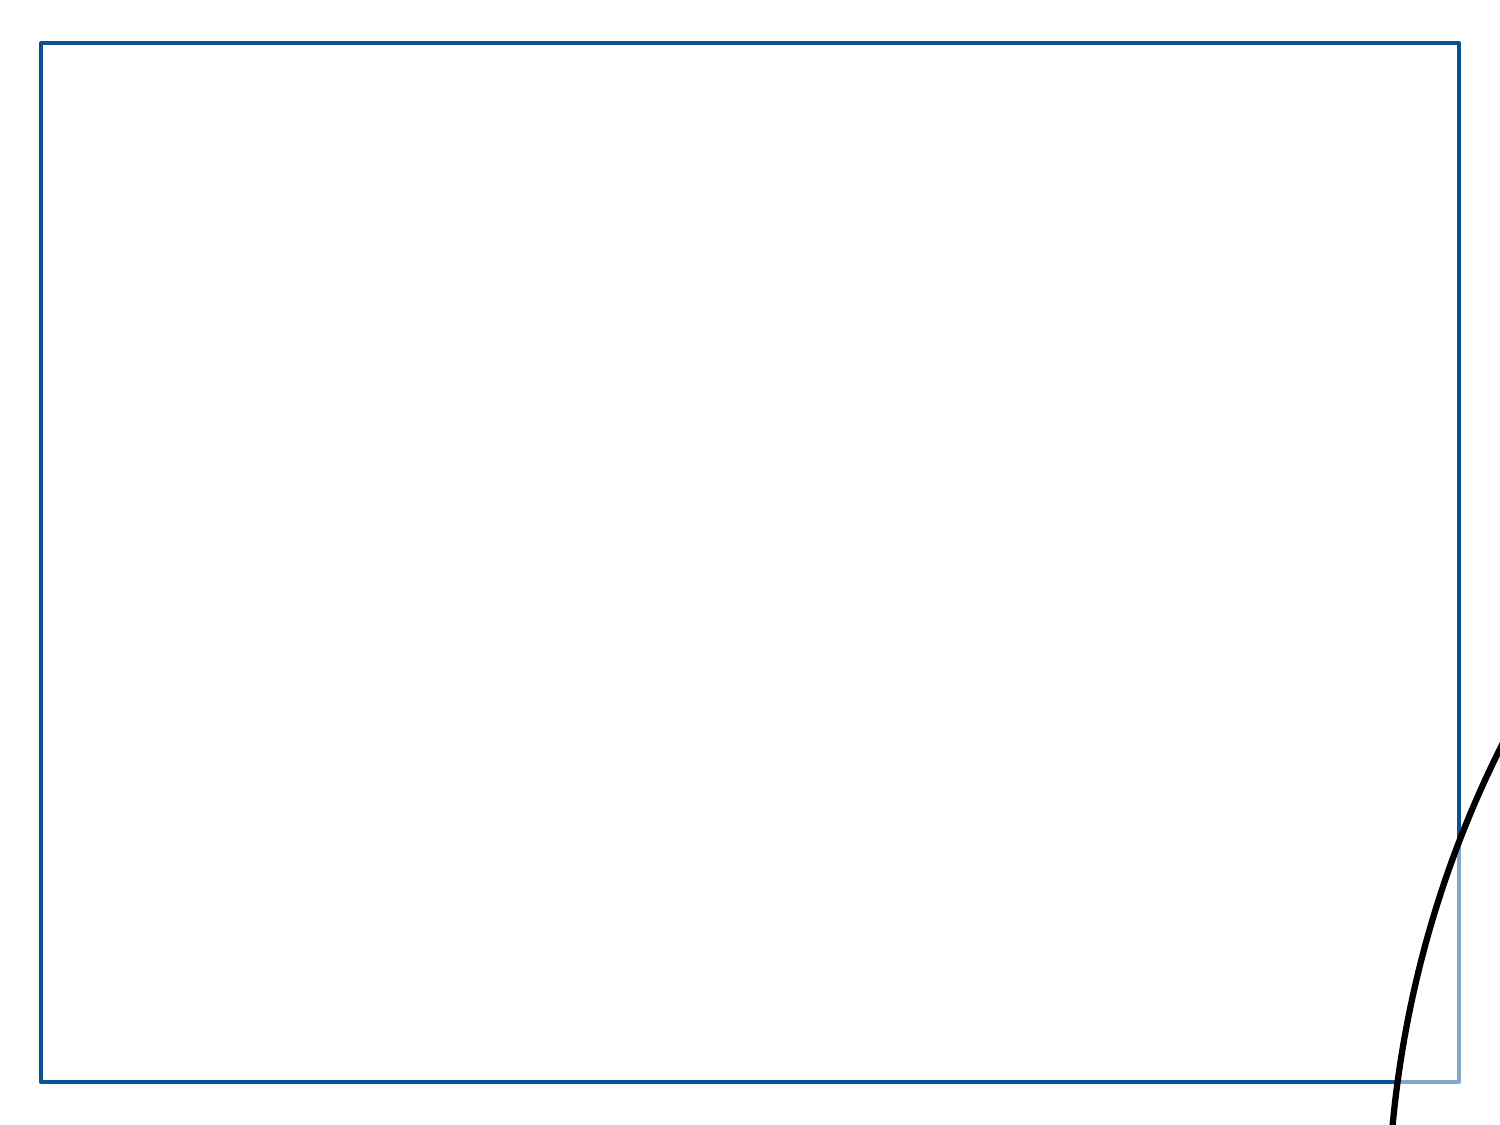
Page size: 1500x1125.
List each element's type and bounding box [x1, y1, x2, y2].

text_box [41, 42, 1459, 1083]
